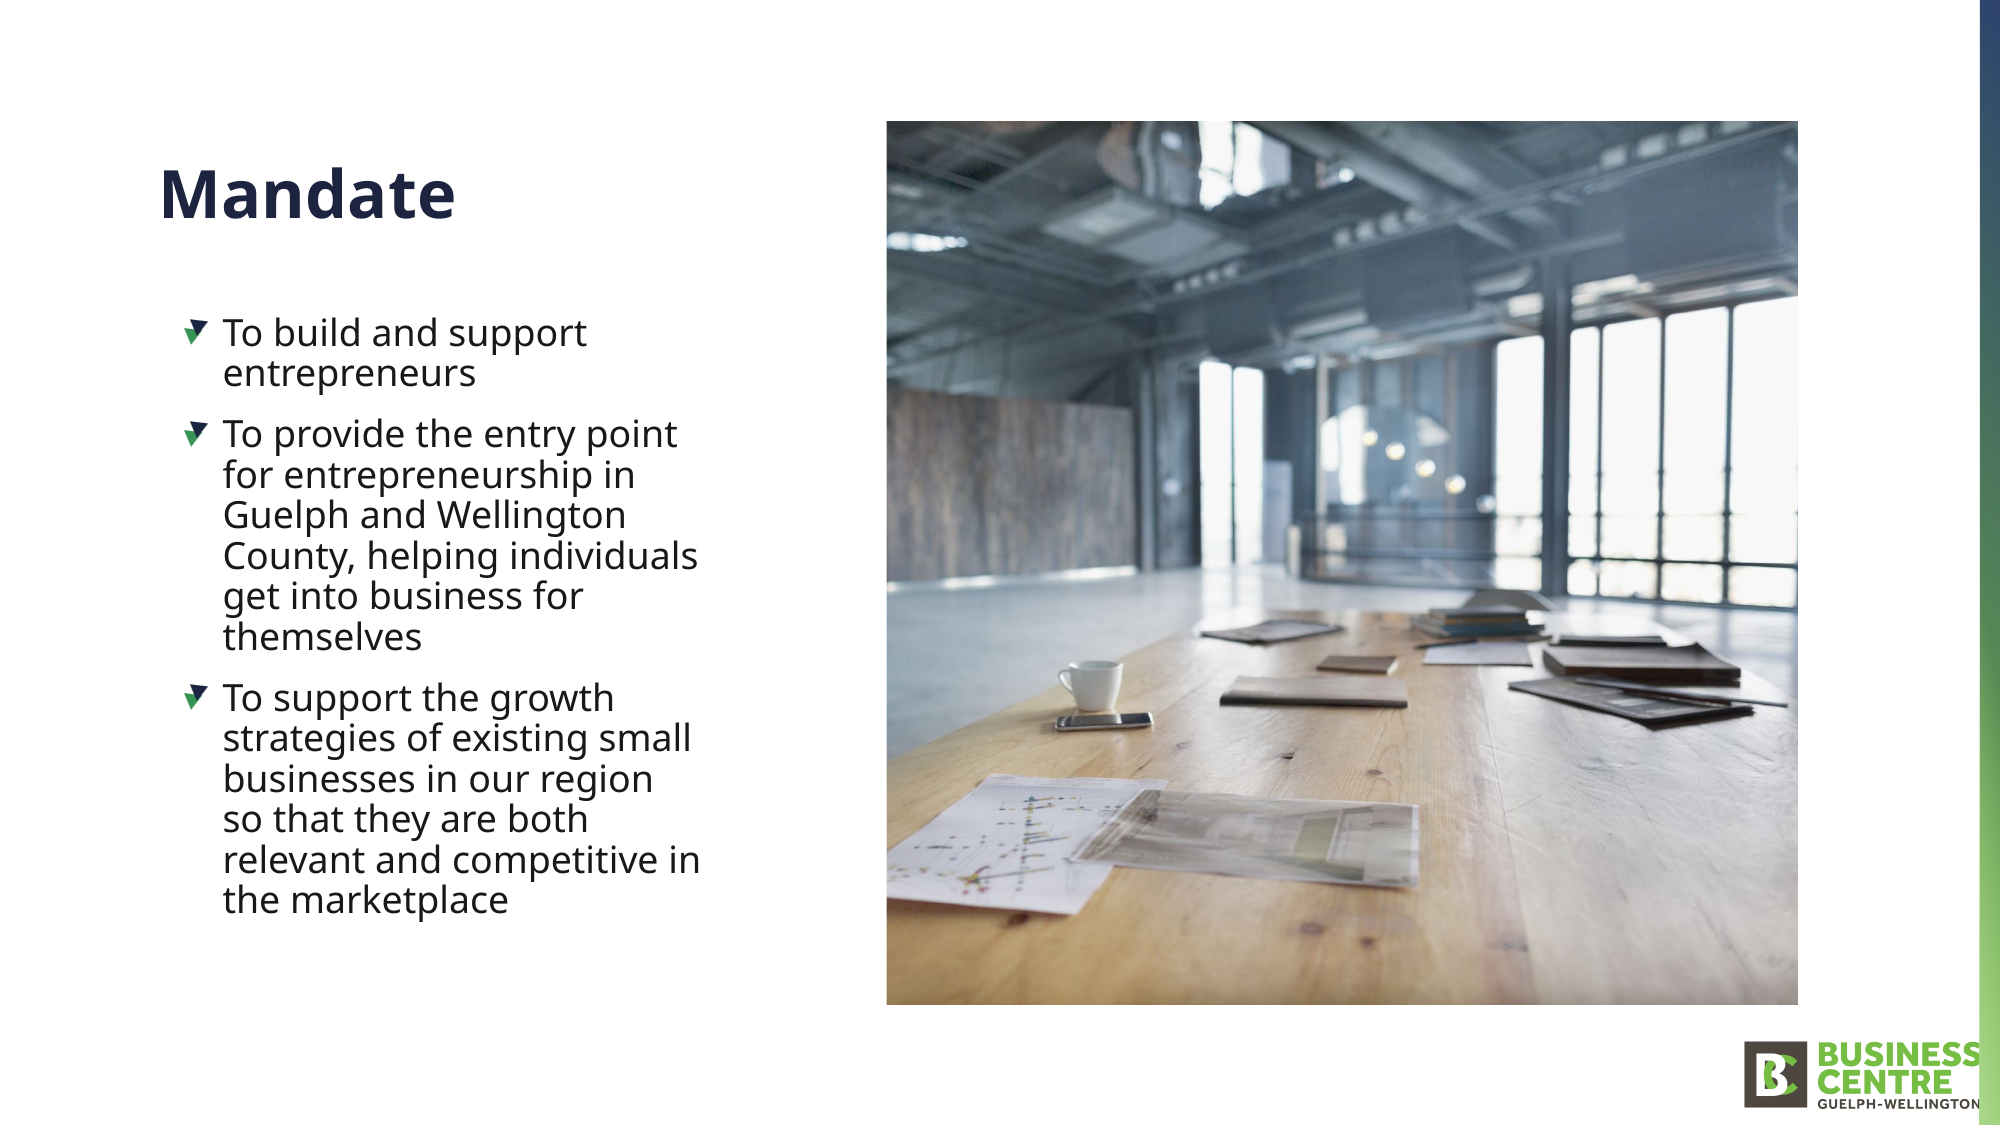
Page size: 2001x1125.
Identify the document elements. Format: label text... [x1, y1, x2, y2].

picture [886, 121, 1798, 1005]
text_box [1979, 0, 2000, 1125]
picture [184, 420, 208, 447]
picture [184, 683, 208, 711]
picture [1737, 1019, 1979, 1125]
title Mandate [143, 121, 705, 241]
list To build and support entrepreneurs To provide the entry point for entrepreneurship in Guelph and Wellington County, helping individuals get into business for themselves To support the growth strategies of existing small businesses in our region so that they are both relevant and competitive in the marketplace [169, 306, 717, 985]
picture [184, 318, 208, 345]
